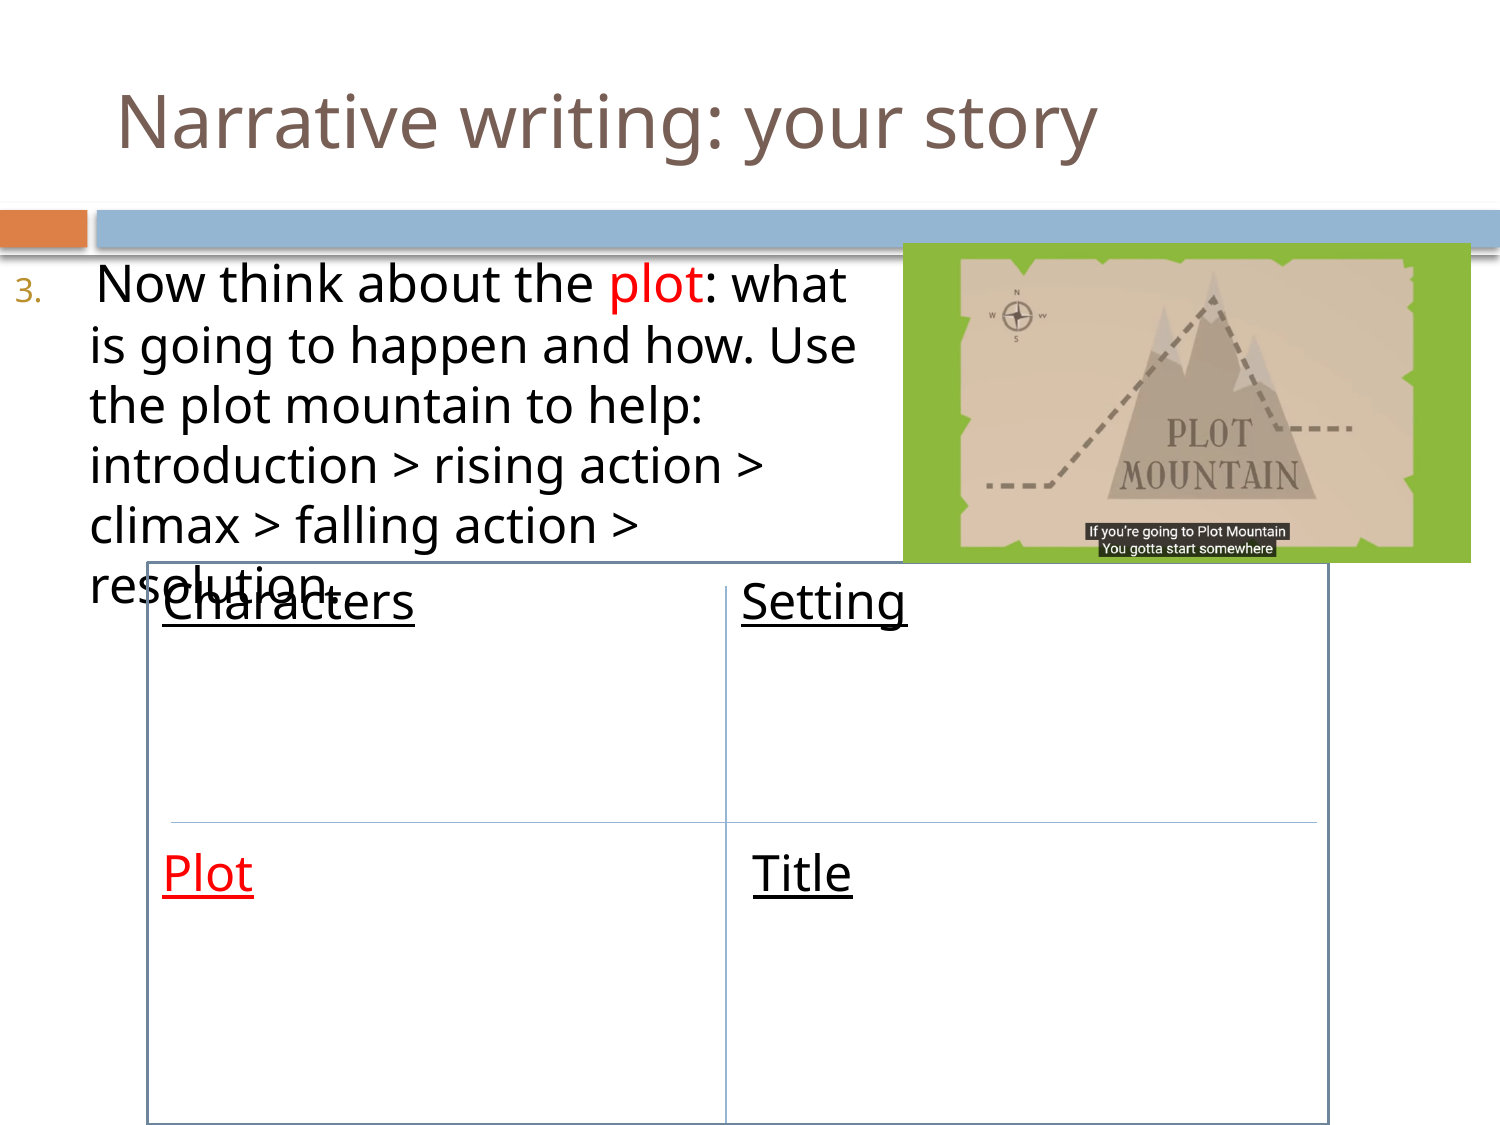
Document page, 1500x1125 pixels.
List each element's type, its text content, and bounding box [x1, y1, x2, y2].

text_box [146, 561, 1330, 1125]
title Narrative writing: your story [100, 37, 1341, 200]
list 3. Now think about the plot: what is going to happen and how. Use the plot mountain to help: introduction > rising action > climax > falling action > resolution. [0, 243, 892, 563]
picture [902, 243, 1471, 563]
